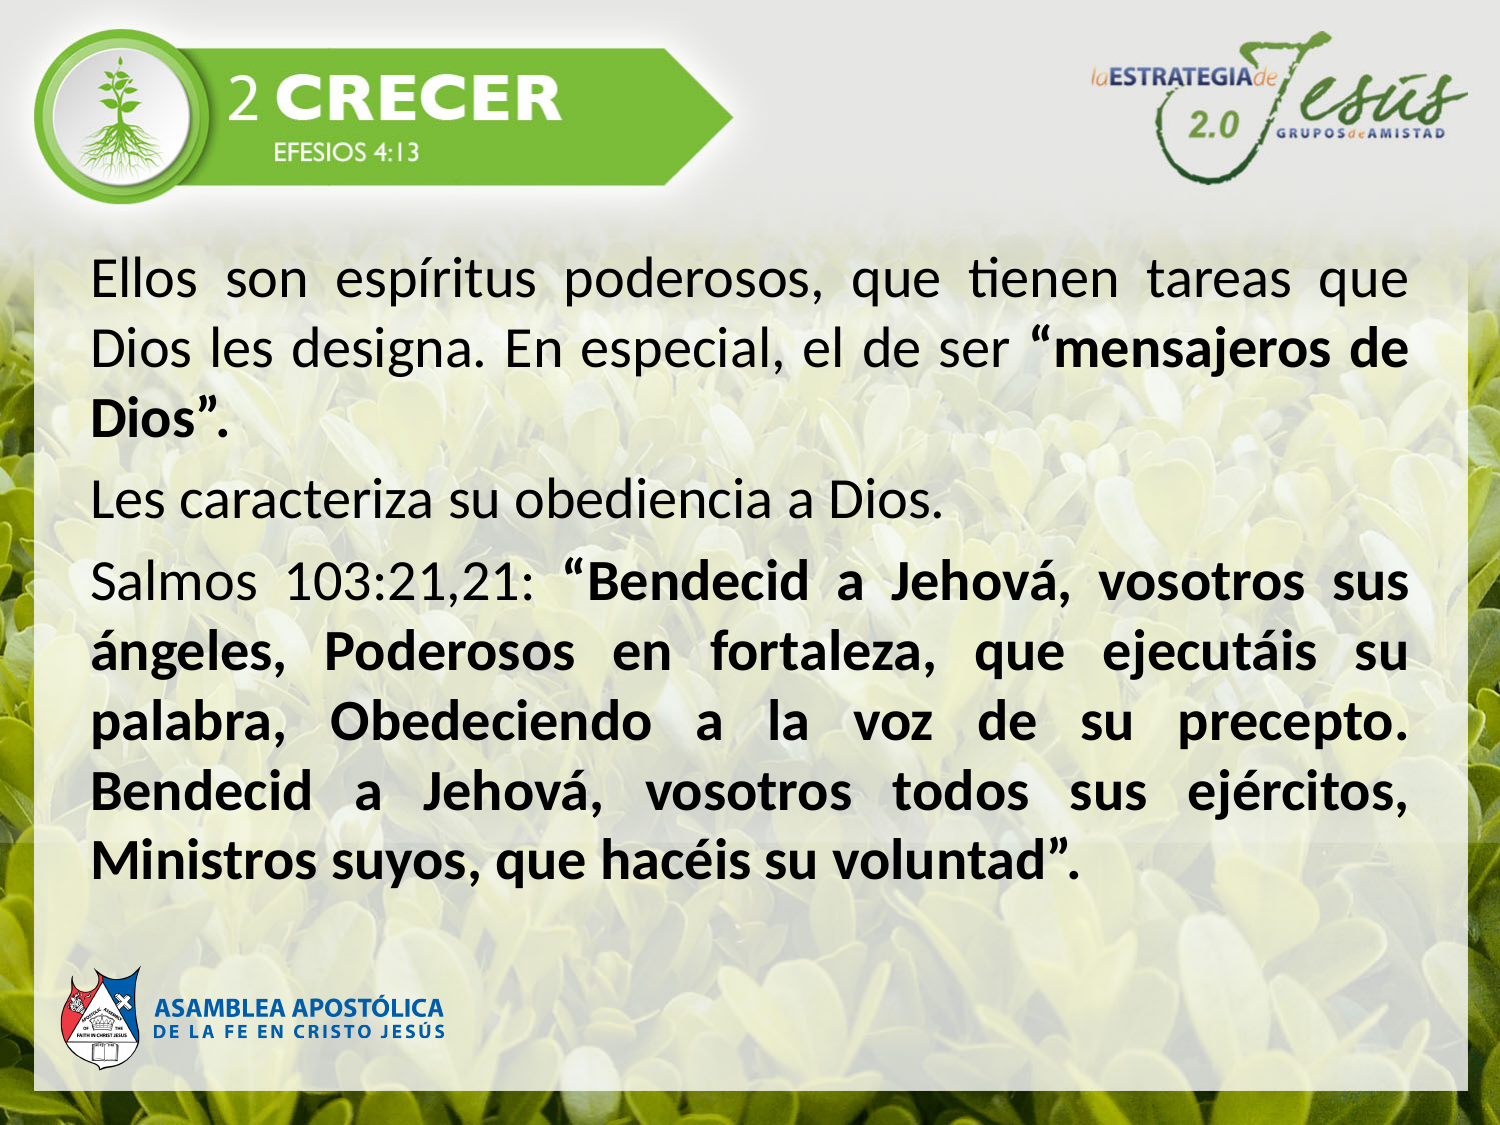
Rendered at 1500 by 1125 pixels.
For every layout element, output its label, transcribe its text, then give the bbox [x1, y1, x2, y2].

picture [0, 0, 1500, 1125]
list Ellos son espíritus poderosos, que tienen tareas que Dios les designa. En especial, el de ser “mensajeros de Dios”. Les caracteriza su obediencia a Dios. Salmos 103:21,21: “Bendecid a Jehová, vosotros sus ángeles, Poderosos en fortaleza, que ejecutáis su palabra, Obedeciendo a la voz de su precepto. Bendecid a Jehová, vosotros todos sus ejércitos, Ministros suyos, que hacéis su voluntad”. [75, 231, 1425, 975]
